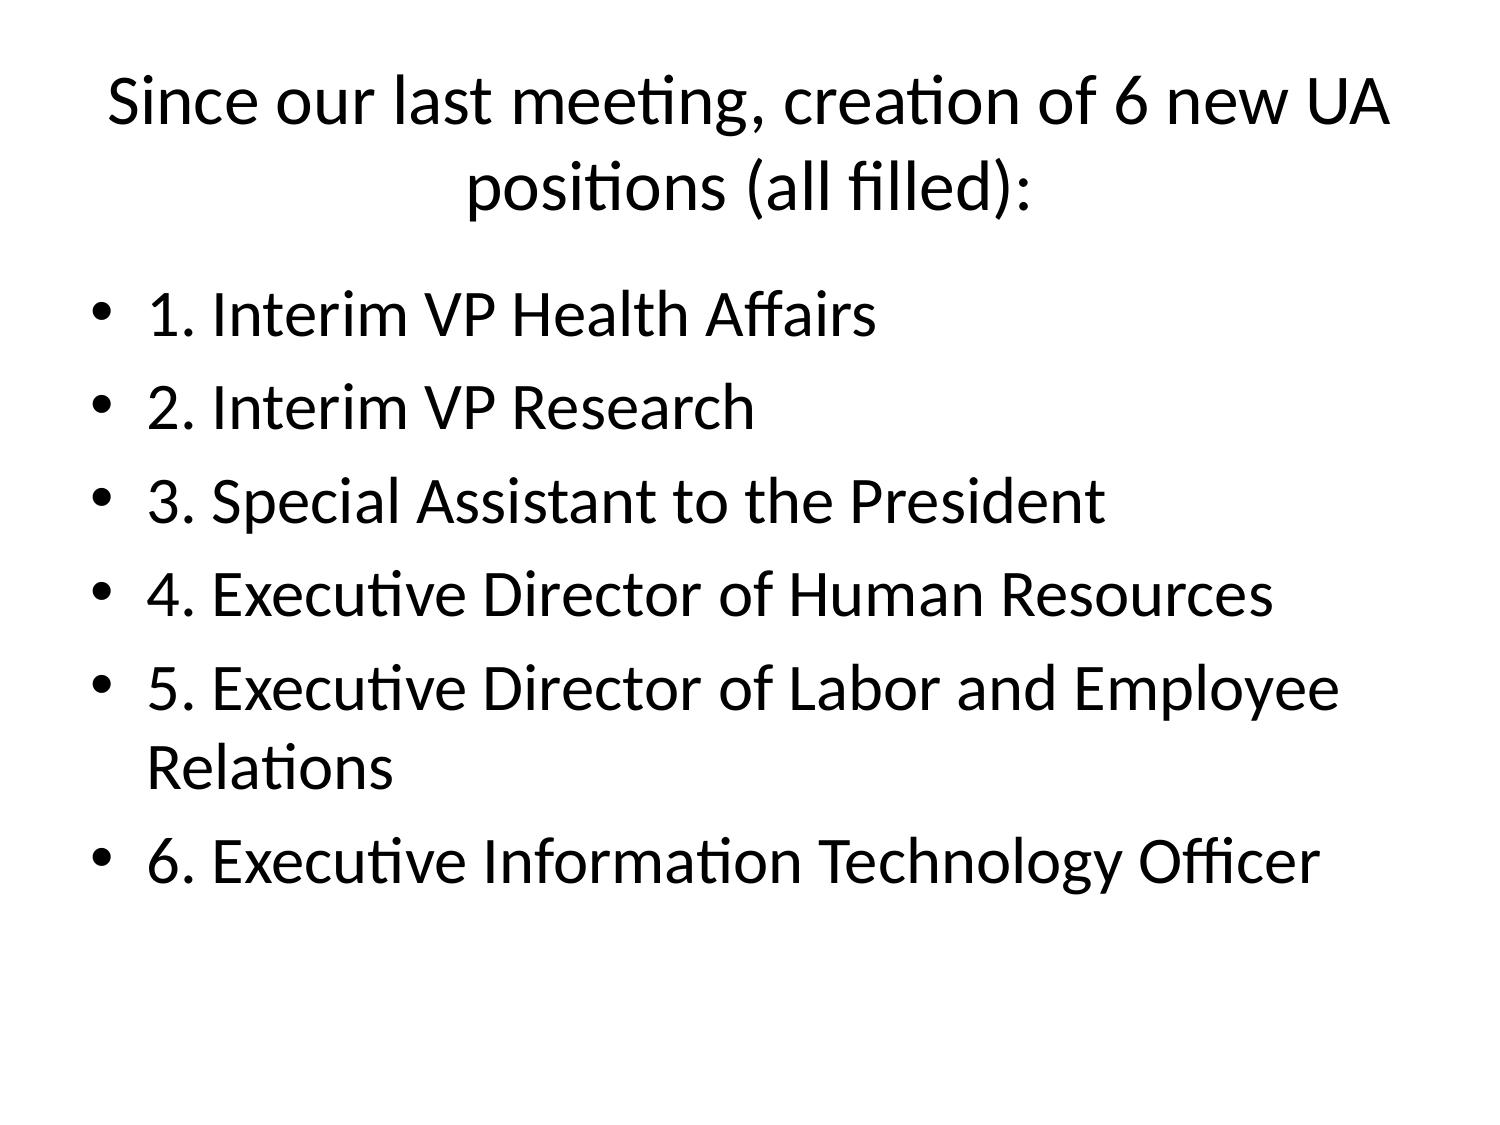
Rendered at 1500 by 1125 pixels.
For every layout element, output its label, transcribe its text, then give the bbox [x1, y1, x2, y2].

list 1. Interim VP Health Affairs 2. Interim VP Research 3. Special Assistant to the President 4. Executive Director of Human Resources 5. Executive Director of Labor and Employee Relations 6. Executive Information Technology Officer [75, 262, 1425, 1005]
title Since our last meeting, creation of 6 new UA positions (all filled): [75, 45, 1425, 233]
